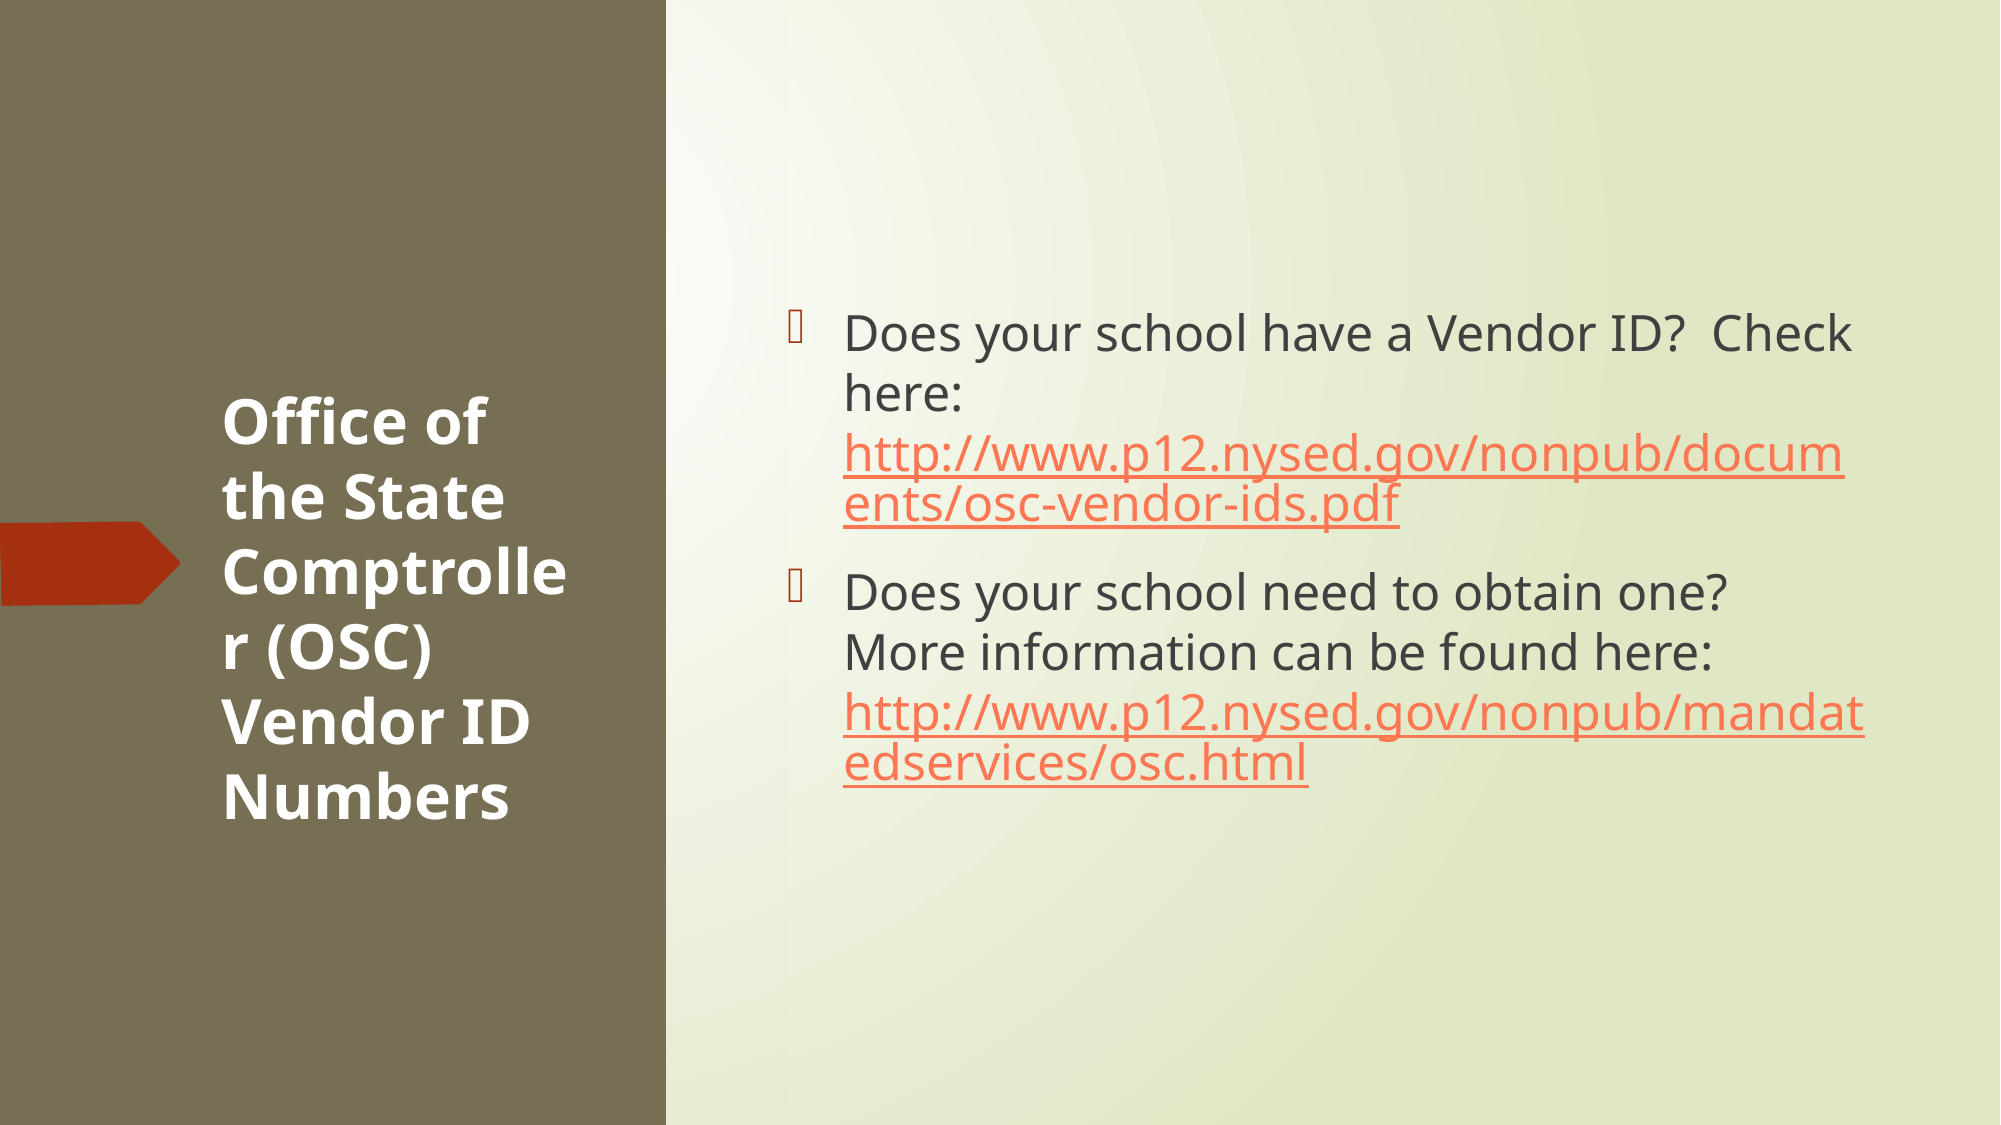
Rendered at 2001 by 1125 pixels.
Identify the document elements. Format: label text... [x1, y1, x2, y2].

title Office of the State Comptroller (OSC) Vendor ID Numbers [206, 375, 610, 1006]
text_box [785, 0, 2000, 1125]
text_box [0, 0, 667, 1125]
list Does your school have a Vendor ID? Check here: http://www.p12.nysed.gov/nonpub/documents/osc-vendor-ids.pdf Does your school need to obtain one? More information can be found here: http://www.p12.nysed.gov/nonpub/mandatedservices/osc.html [772, 96, 1888, 970]
text_box [0, 521, 181, 606]
